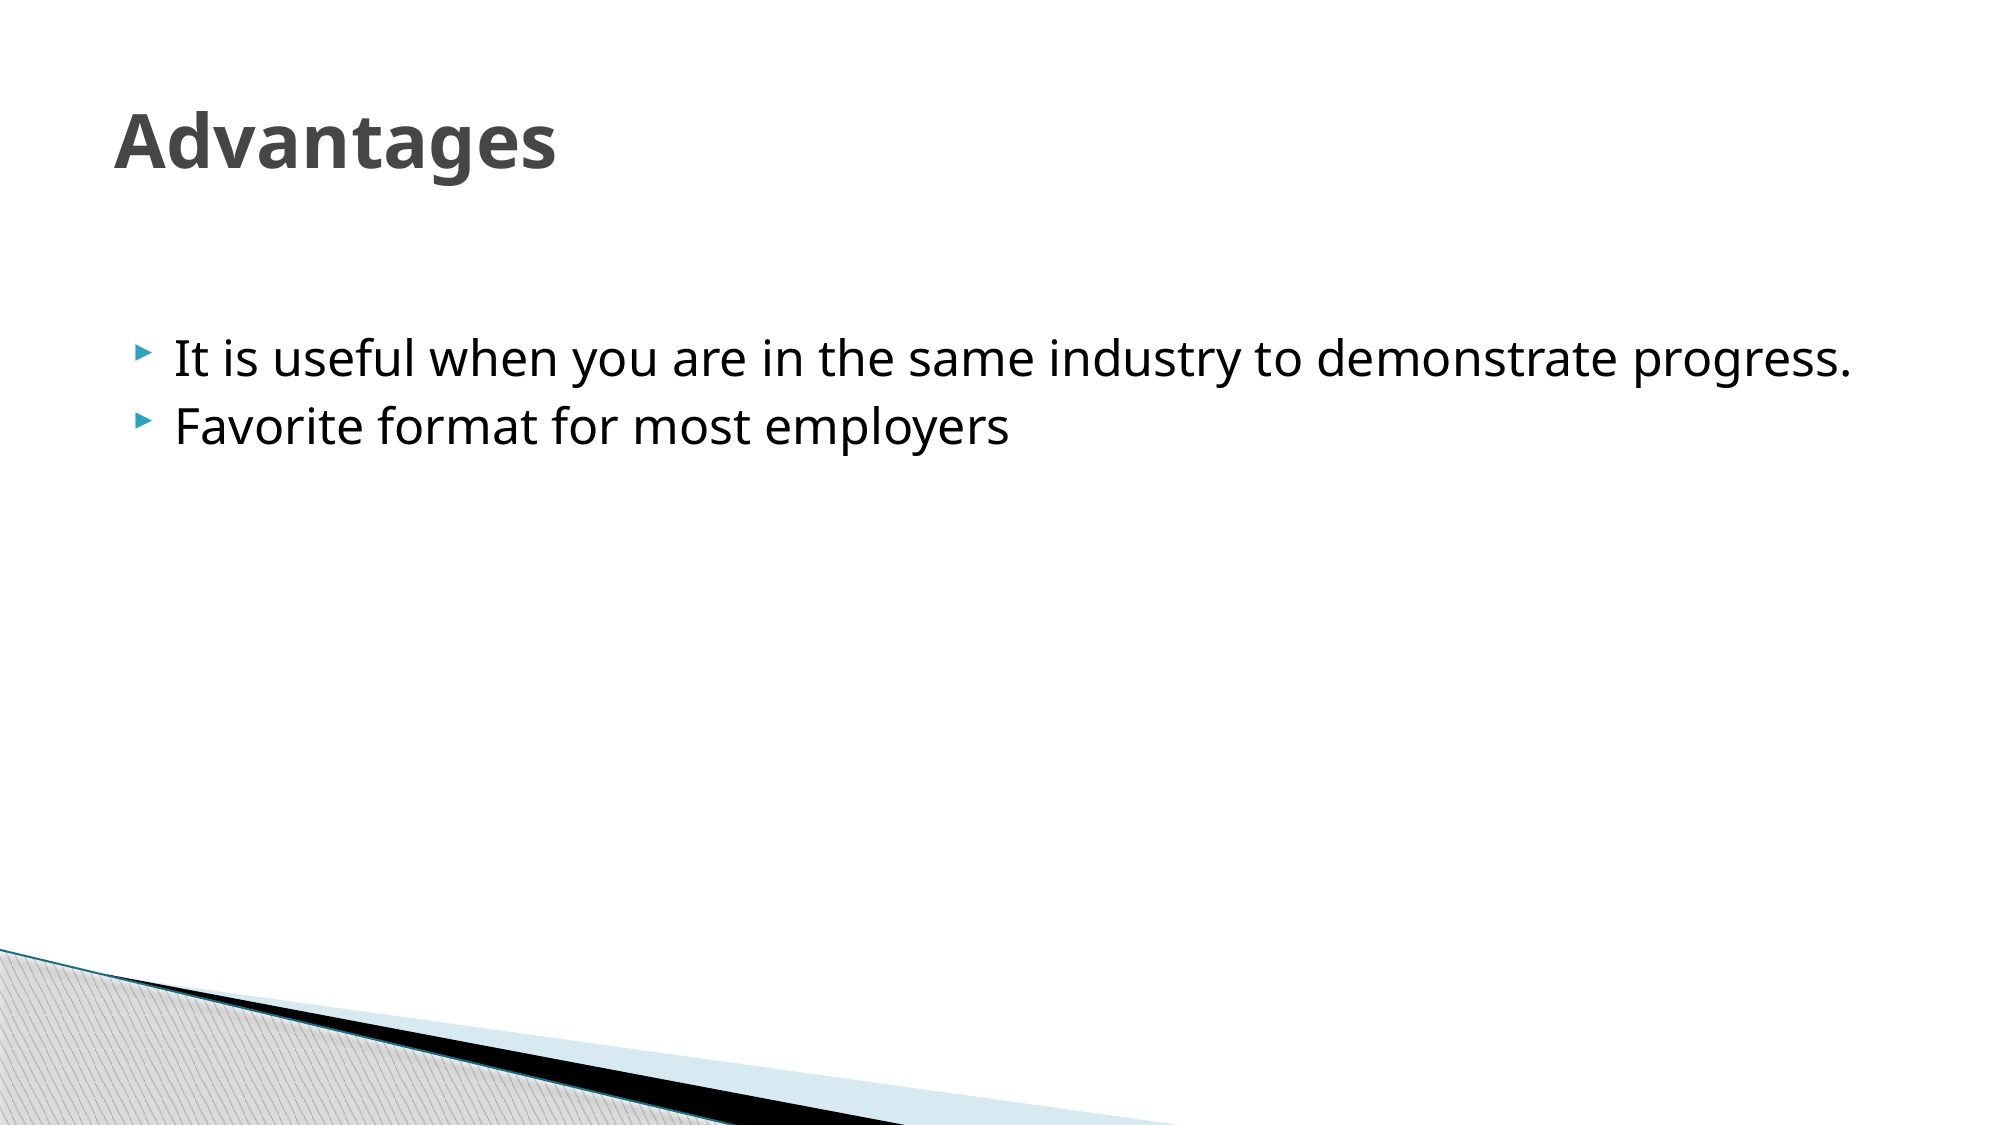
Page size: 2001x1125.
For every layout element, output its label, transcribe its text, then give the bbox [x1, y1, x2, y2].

list It is useful when you are in the same industry to demonstrate progress. Favorite format for most employers [99, 243, 1900, 986]
title Advantages [99, 45, 1900, 233]
